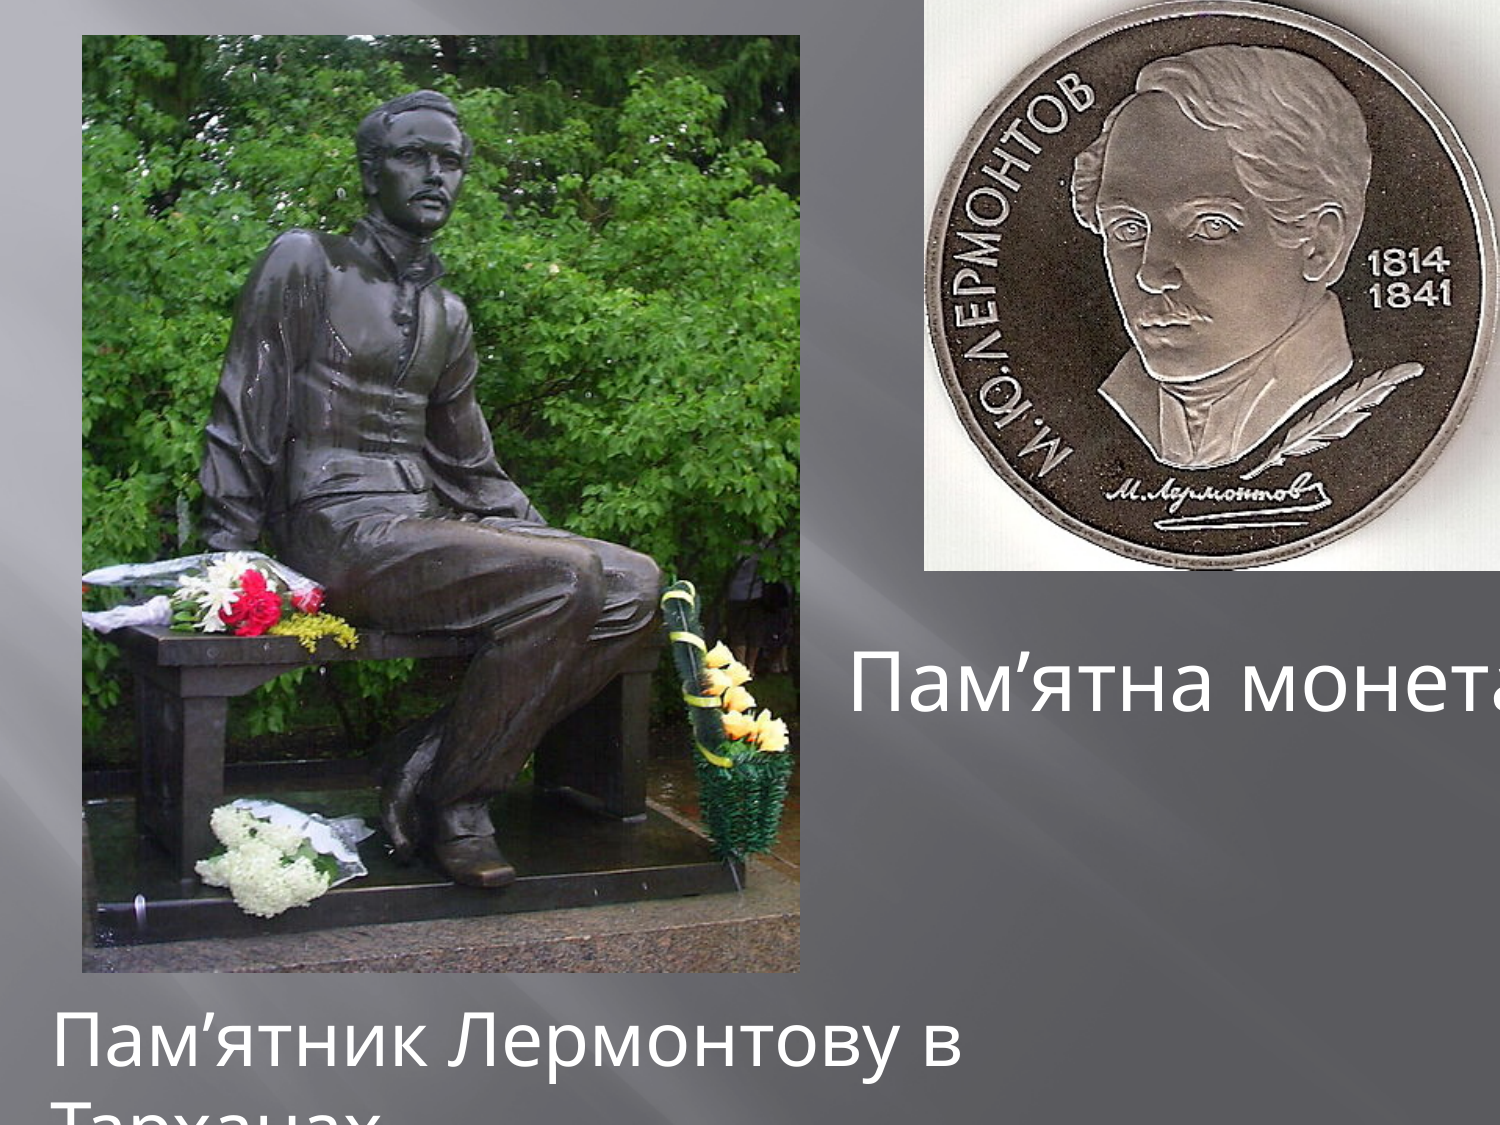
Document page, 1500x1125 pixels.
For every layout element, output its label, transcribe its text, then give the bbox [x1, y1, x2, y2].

picture [81, 34, 800, 973]
text_box Пам’ятна монета [842, 621, 1500, 736]
picture [924, 0, 1500, 571]
text_box Пам’ятник Лермонтову в Тарханах [35, 984, 1289, 1125]
